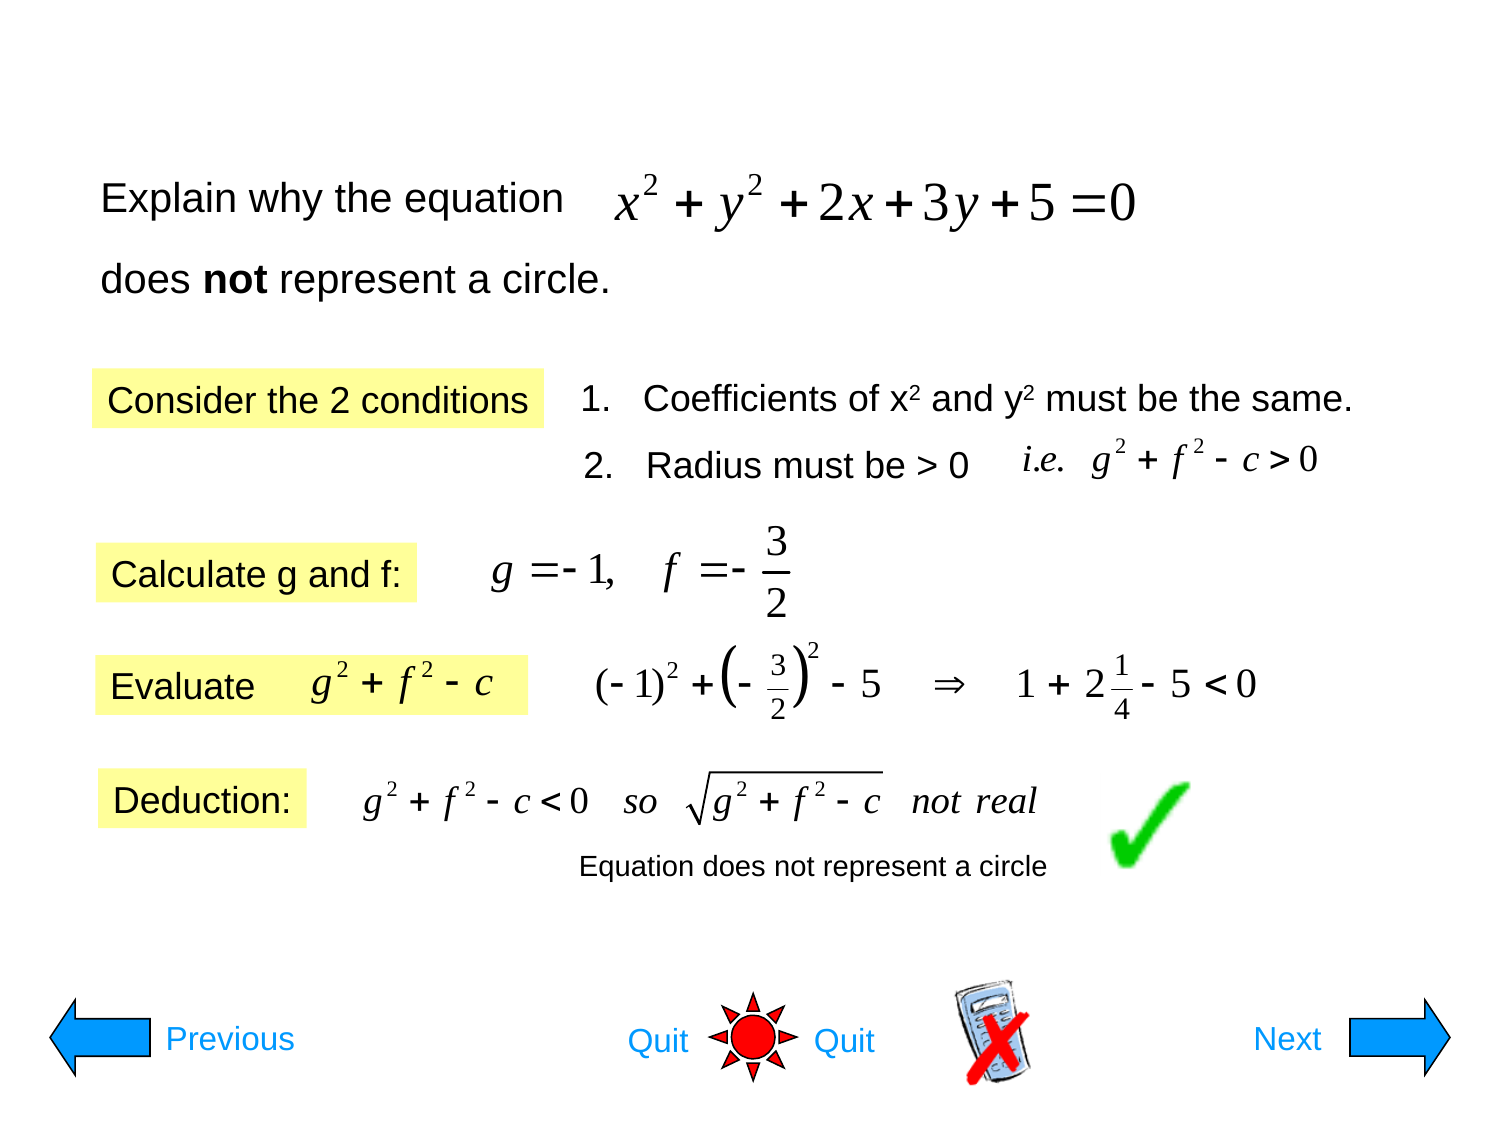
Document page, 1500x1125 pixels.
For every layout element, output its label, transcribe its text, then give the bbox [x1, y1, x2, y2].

text_box [50, 999, 150, 1075]
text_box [604, 160, 1148, 244]
text_box Calculate g and f: [95, 542, 417, 603]
text_box Consider the 2 conditions [92, 368, 544, 429]
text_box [580, 631, 1265, 737]
text_box [722, 1051, 740, 1068]
text_box [767, 1006, 785, 1024]
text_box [1016, 429, 1324, 487]
text_box Quit [799, 1012, 890, 1067]
text_box [731, 1015, 776, 1059]
picture [1098, 773, 1201, 876]
text_box Explain why the equation does not represent a circle. [85, 153, 1394, 309]
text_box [482, 513, 800, 628]
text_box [355, 762, 1048, 833]
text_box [95, 650, 529, 716]
text_box Quit [612, 1012, 704, 1067]
text_box Equation does not represent a circle [564, 839, 1064, 890]
text_box Deduction: [98, 768, 307, 829]
text_box [746, 993, 760, 1012]
text_box [779, 1030, 797, 1044]
text_box [1350, 999, 1450, 1075]
text_box Next [1238, 1010, 1337, 1065]
text_box [722, 1006, 740, 1024]
text_box [709, 1030, 728, 1044]
picture [941, 966, 1040, 1098]
text_box Previous [150, 1010, 311, 1065]
text_box [746, 1063, 760, 1081]
text_box 1. Coefficients of x2 and y2 must be the same. [565, 366, 1369, 427]
text_box [767, 1051, 785, 1068]
text_box 2. Radius must be > 0 [568, 433, 985, 494]
